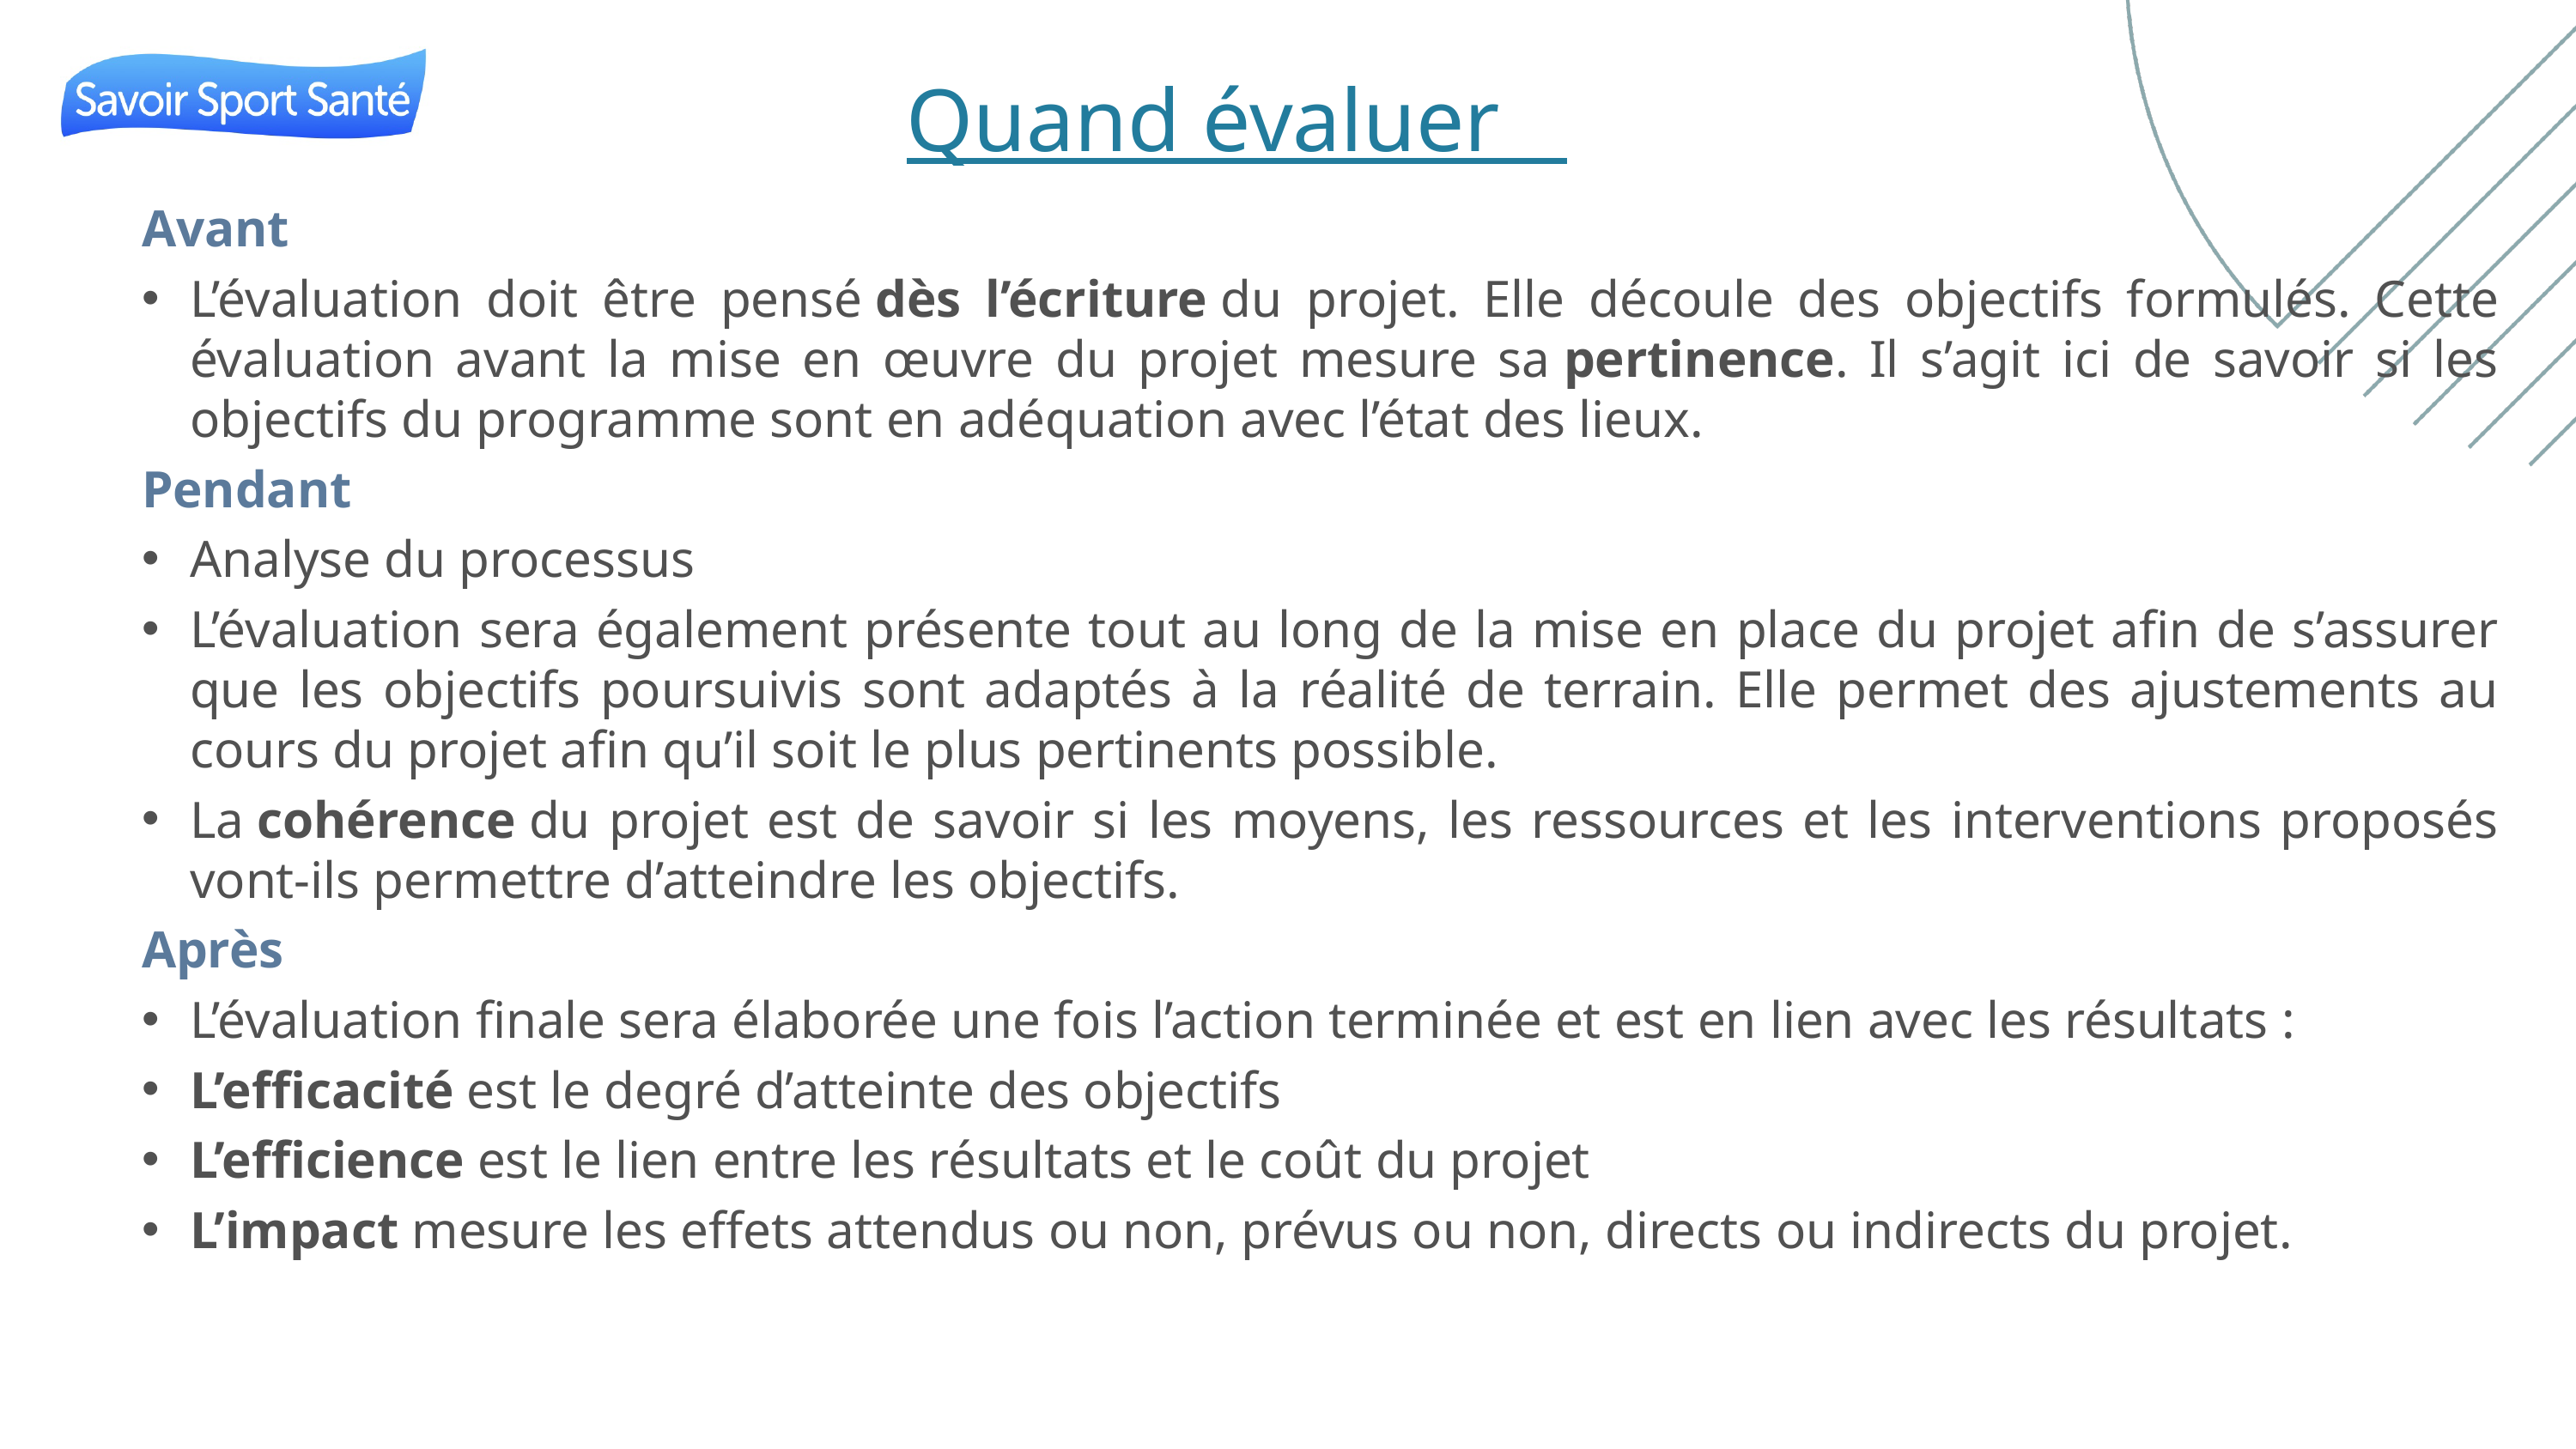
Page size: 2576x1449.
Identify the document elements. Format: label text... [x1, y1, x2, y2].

picture [0, 0, 471, 191]
text_box [2124, 0, 2576, 478]
text_box Quand évaluer [474, 0, 2034, 169]
list Avant L’évaluation doit être pensé dès l’écriture du projet. Elle découle des objectifs formulés. Cette évaluation avant la mise en œuvre du projet mesure sa pertinence. Il s’agit ici de savoir si les objectifs du programme sont en adéquation avec l’état des lieux. Pendant Analyse du processus L’évaluation sera également présente tout au long de la mise en place du projet afin de s’assurer que les objectifs poursuivis sont adaptés à la réalité de terrain. Elle permet des ajustements au cours du projet afin qu’il soit le plus pertinents possible. La cohérence du projet est de savoir si les moyens, les ressources et les interventions proposés vont-ils permettre d’atteindre les objectifs. Après L’évaluation finale sera élaborée une fois l’action terminée et est en lien avec les résultats : L’efficacité est le degré d’atteinte des objectifs L’efficience est le lien entre les résultats et le coût du projet L’impact mesure les effets attendus ou non, prévus ou non, directs ou indirects du projet. [129, 190, 2512, 748]
